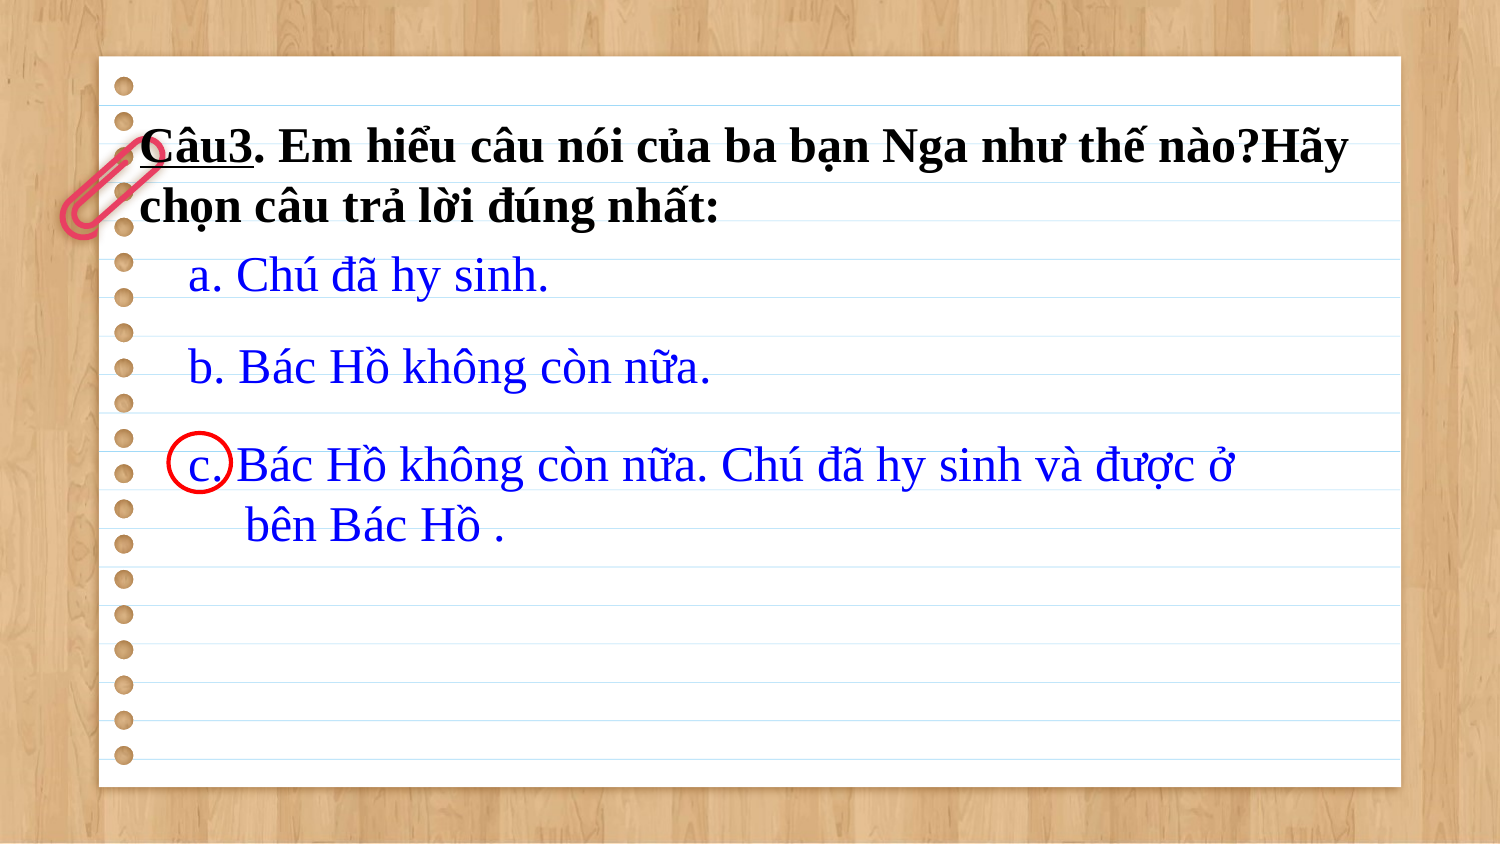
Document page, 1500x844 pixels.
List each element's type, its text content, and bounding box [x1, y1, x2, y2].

text_box b. Bác Hồ không còn nữa. [174, 325, 822, 401]
picture [0, 0, 1500, 844]
text_box [166, 430, 234, 495]
text_box a. Chú đã hy sinh. [174, 234, 636, 309]
text_box [59, 147, 125, 241]
text_box c. Bác Hồ không còn nữa. Chú đã hy sinh và được ở bên Bác Hồ . [174, 423, 1312, 559]
text_box Câu3. Em hiểu câu nói của ba bạn Nga như thế nào?Hãy chọn câu trả lời đúng nhất: [125, 105, 1458, 240]
